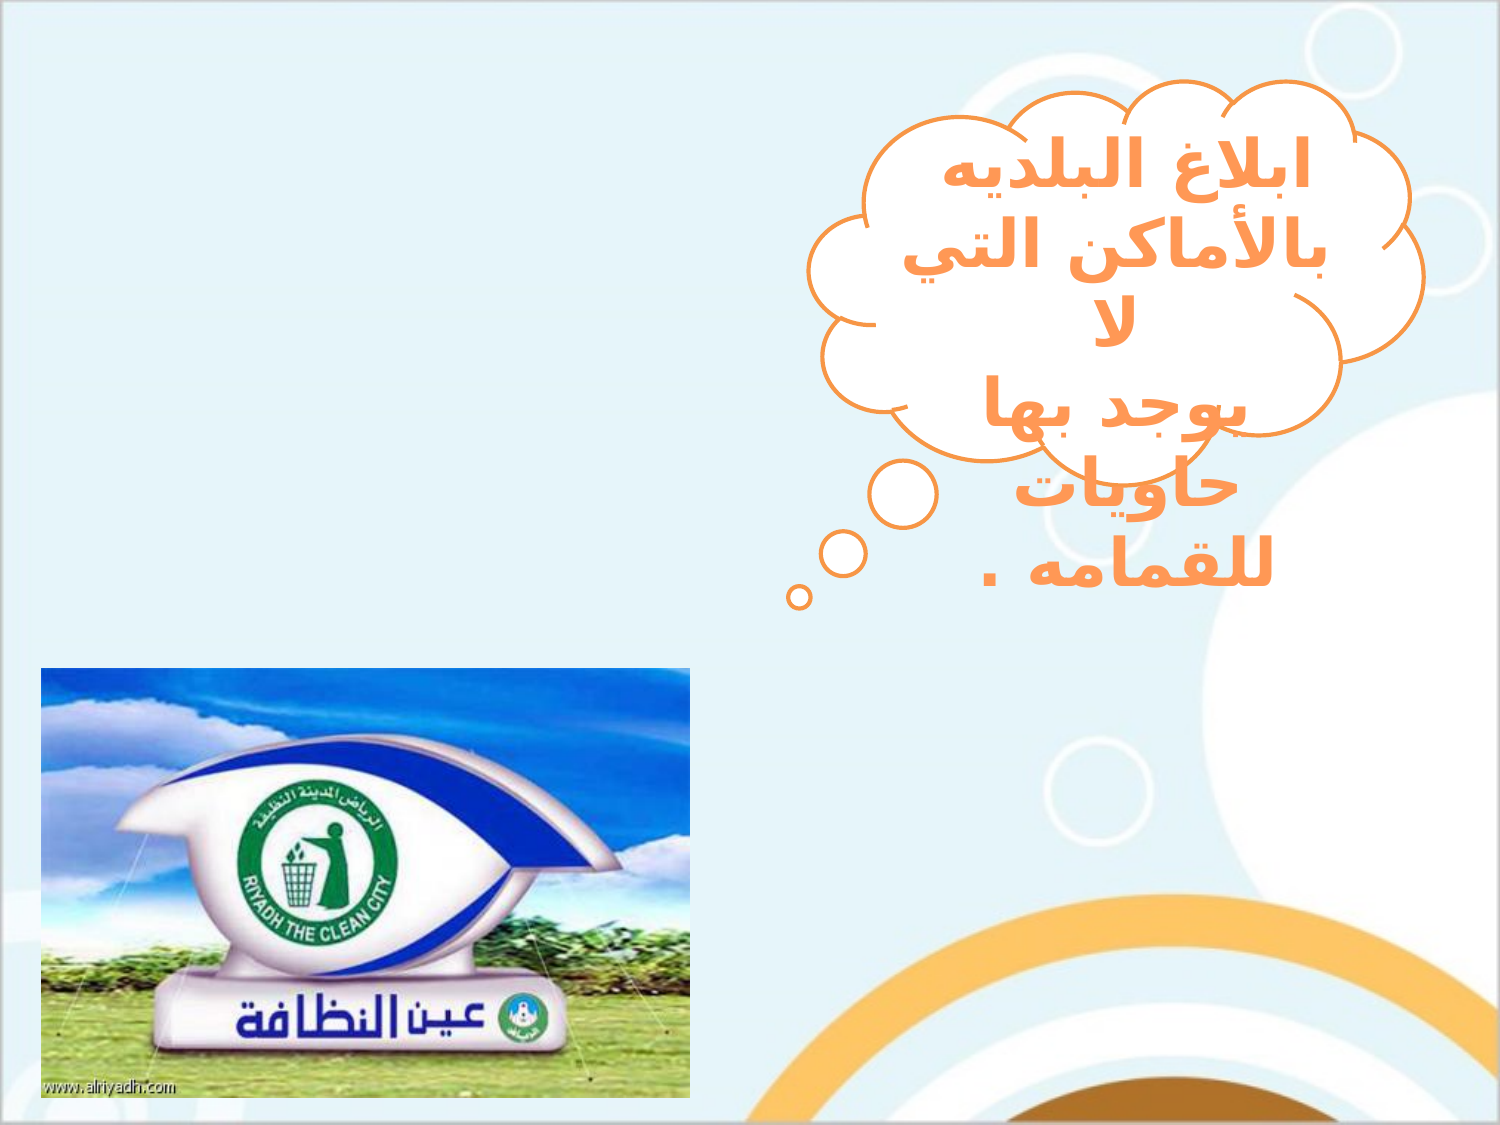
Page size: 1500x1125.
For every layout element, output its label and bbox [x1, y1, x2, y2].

picture [41, 668, 691, 1098]
list [0, 0, 1500, 1125]
